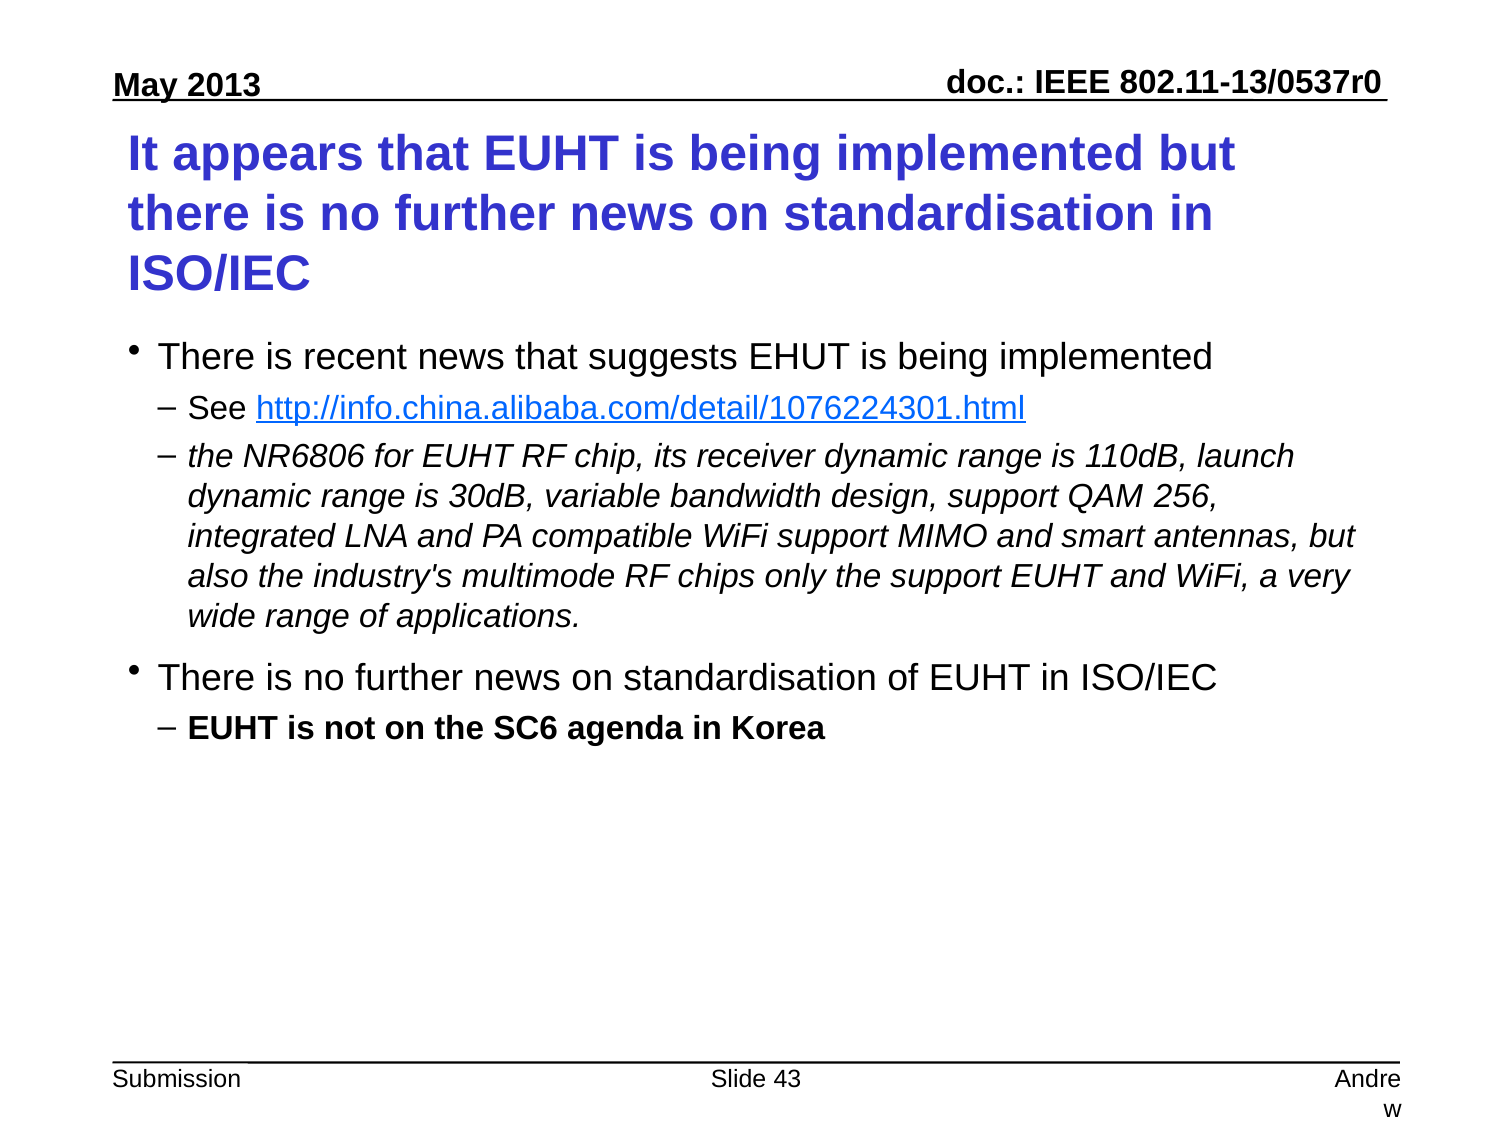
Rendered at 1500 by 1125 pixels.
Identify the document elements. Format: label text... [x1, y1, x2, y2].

slide_number Slide 43 [709, 1061, 803, 1093]
footer Andrew Myles, Cisco [1320, 1061, 1402, 1093]
title It appears that EUHT is being implemented but there is no further news on standardisation in ISO/IEC [112, 112, 1388, 288]
list There is recent news that suggests EHUT is being implemented See http://info.china.alibaba.com/detail/1076224301.html the NR6806 for EUHT RF chip, its receiver dynamic range is 110dB, launch dynamic range is 30dB, variable bandwidth design, support QAM ​​256, integrated LNA and PA compatible WiFi support MIMO and smart antennas, but also the industry's multimode RF chips only the support EUHT and WiFi, a very wide range of applications. There is no further news on standardisation of EUHT in ISO/IEC EUHT is not on the SC6 agenda in Korea [112, 324, 1388, 1000]
